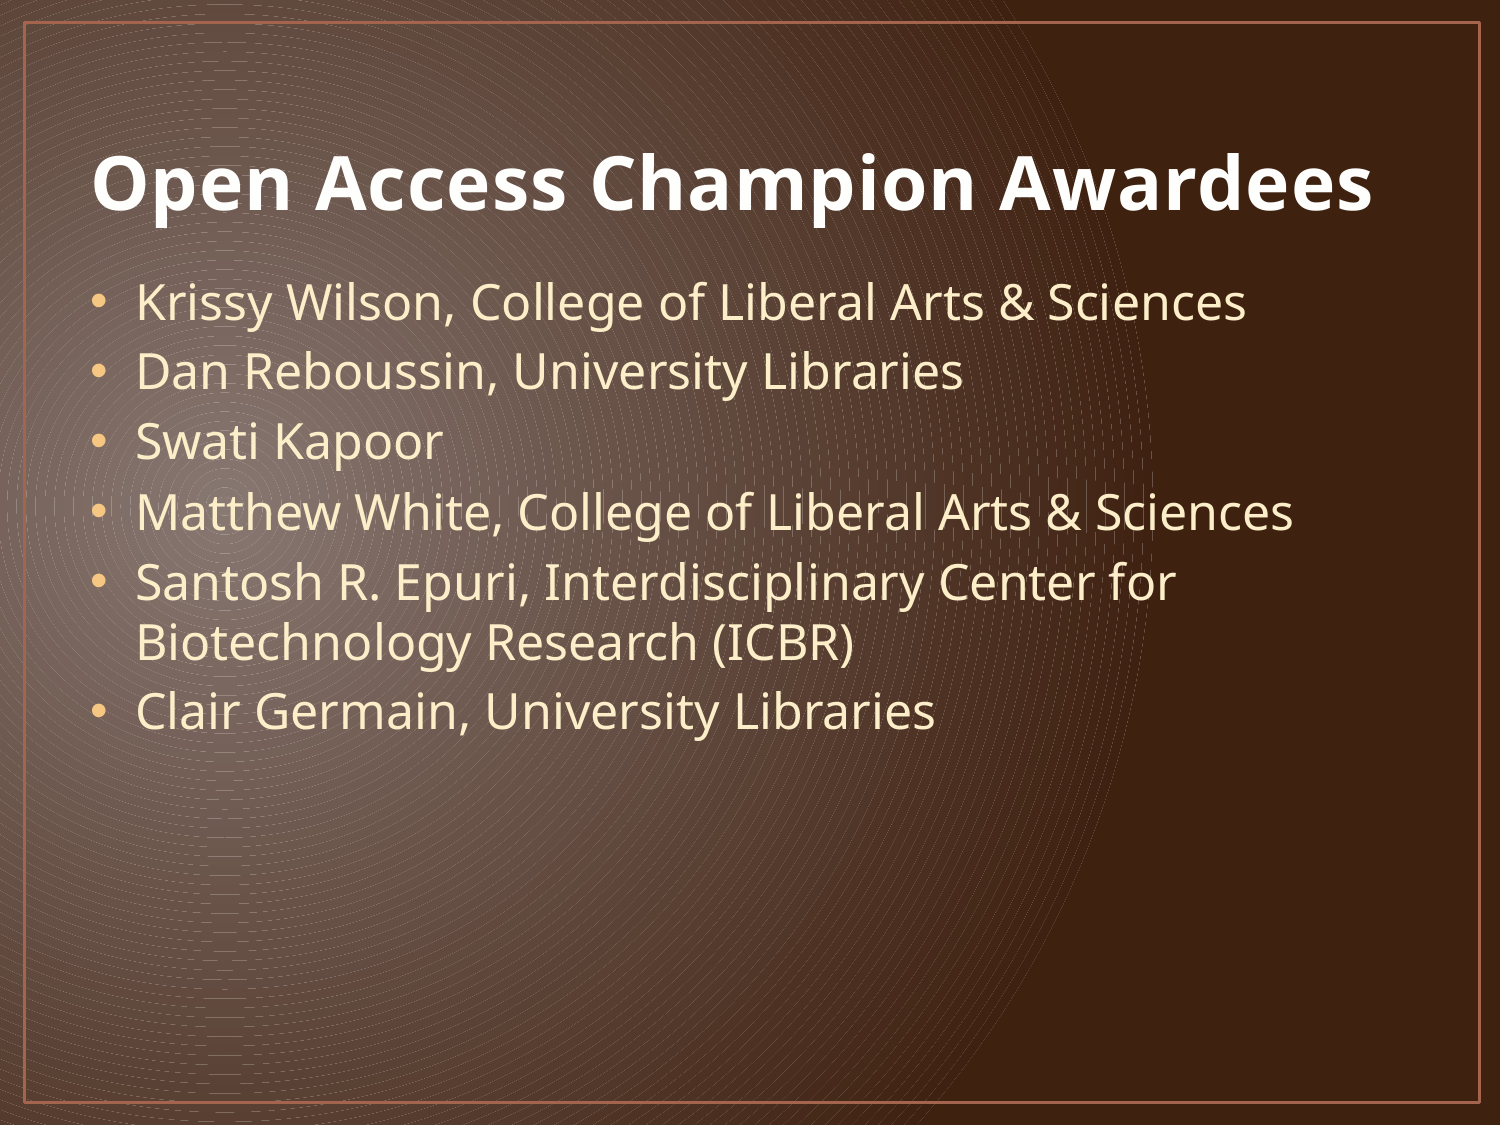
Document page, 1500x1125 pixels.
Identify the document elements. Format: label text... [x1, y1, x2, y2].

list Krissy Wilson, College of Liberal Arts & Sciences Dan Reboussin, University Libraries Swati Kapoor Matthew White, College of Liberal Arts & Sciences Santosh R. Epuri, Interdisciplinary Center for Biotechnology Research (ICBR) Clair Germain, University Libraries [75, 262, 1425, 1050]
title Open Access Champion Awardees [75, 45, 1425, 233]
